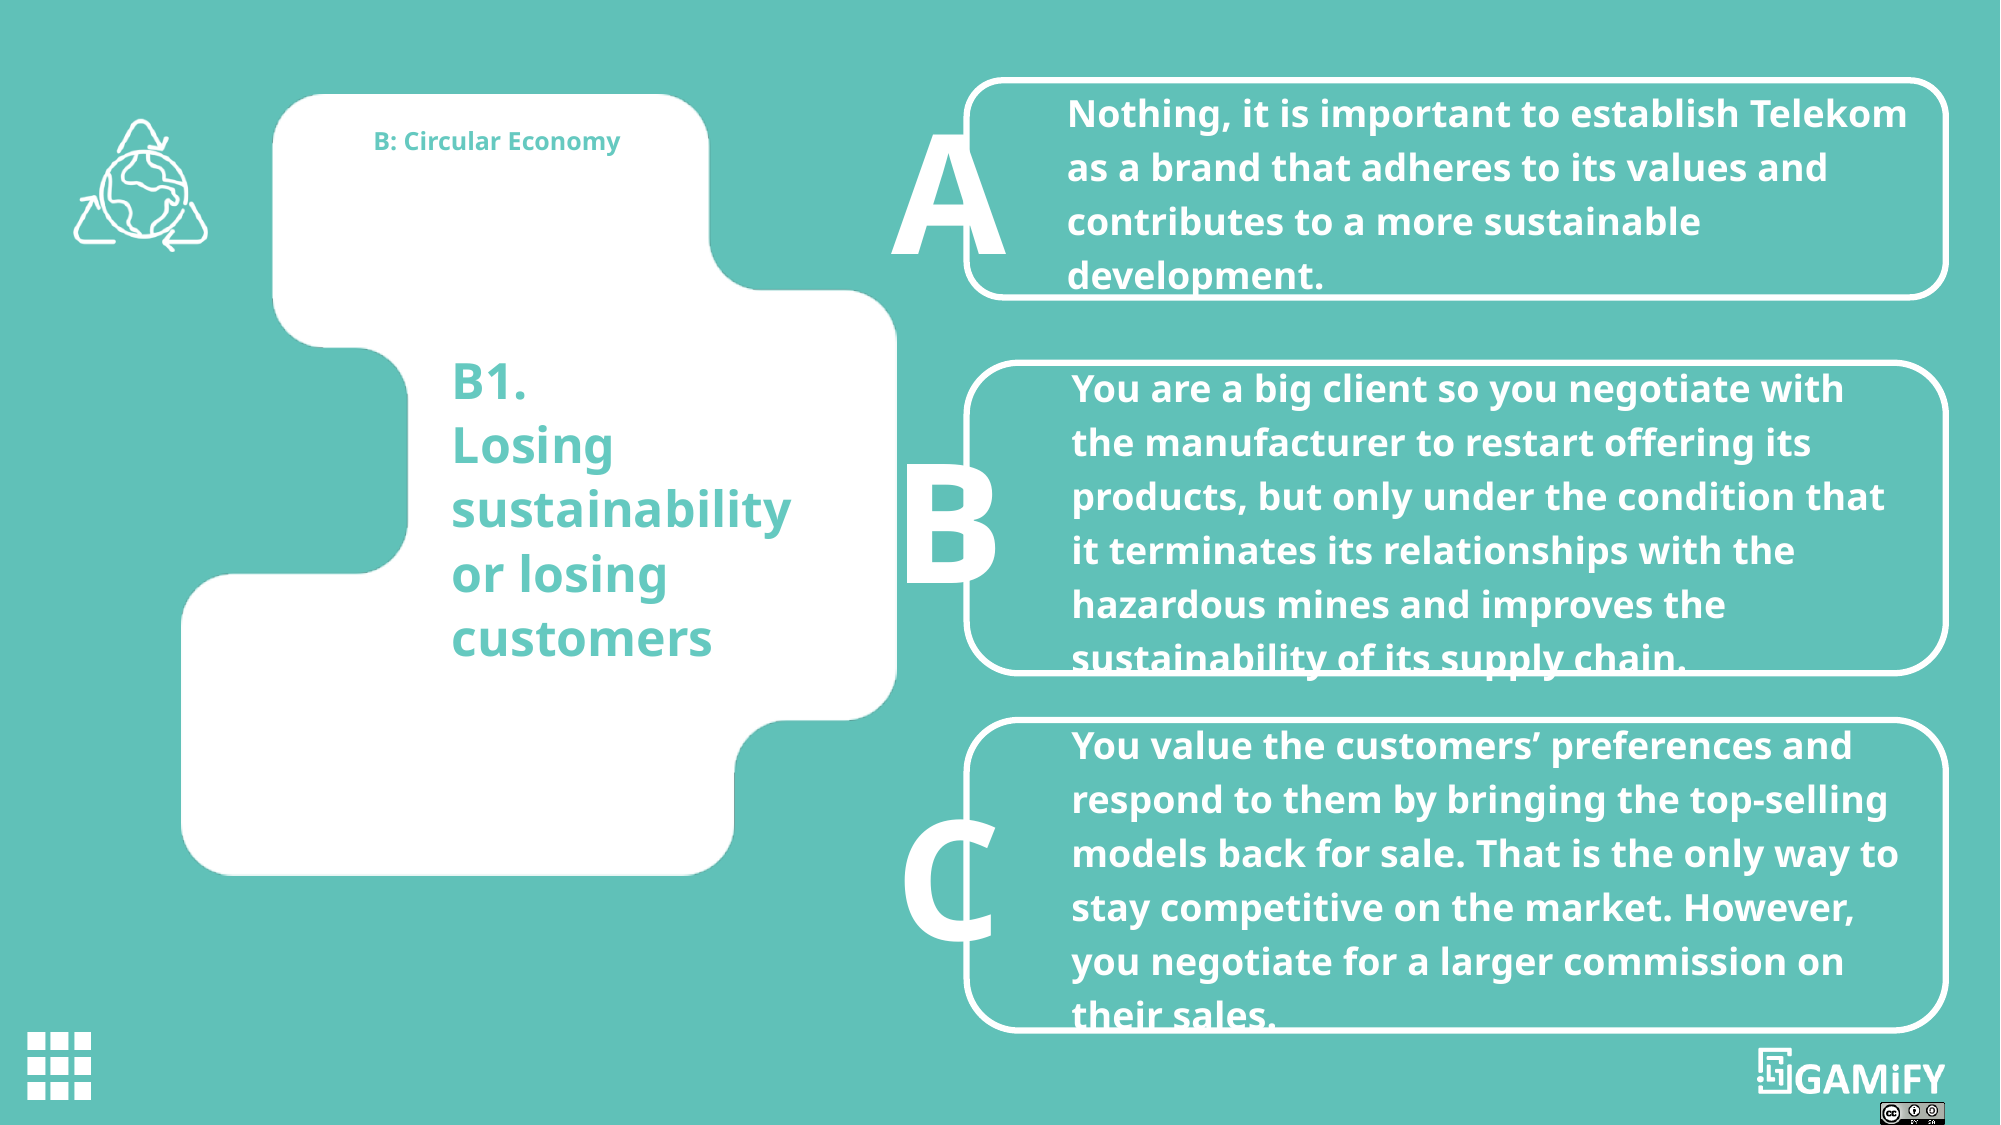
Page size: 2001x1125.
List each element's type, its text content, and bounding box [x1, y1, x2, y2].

picture [1880, 1102, 1945, 1125]
picture [1757, 1047, 1945, 1094]
picture [72, 94, 897, 876]
text_box You are a big client so you negotiate with the manufacturer to restart offering its products, but only under the condition that it terminates its relationships with the hazardous mines and improves the sustainability of its supply chain. [965, 361, 1947, 675]
text_box B: Circular Economy [358, 115, 636, 163]
picture [26, 1030, 91, 1100]
text_box Nothing, it is important to establish Telekom as a brand that adheres to its values and contributes to a more sustainable development. [987, 79, 1947, 299]
text_box B [877, 409, 1020, 625]
text_box You value the customers’ preferences and respond to them by bringing the top-selling models back for sale. That is the only way to stay competitive on the market. However, you negotiate for a larger commission on their sales. [965, 718, 1947, 1032]
text_box A [876, 80, 1021, 295]
text_box B1. Losing sustainability or losing customers [437, 337, 865, 674]
text_box C [880, 766, 1017, 982]
